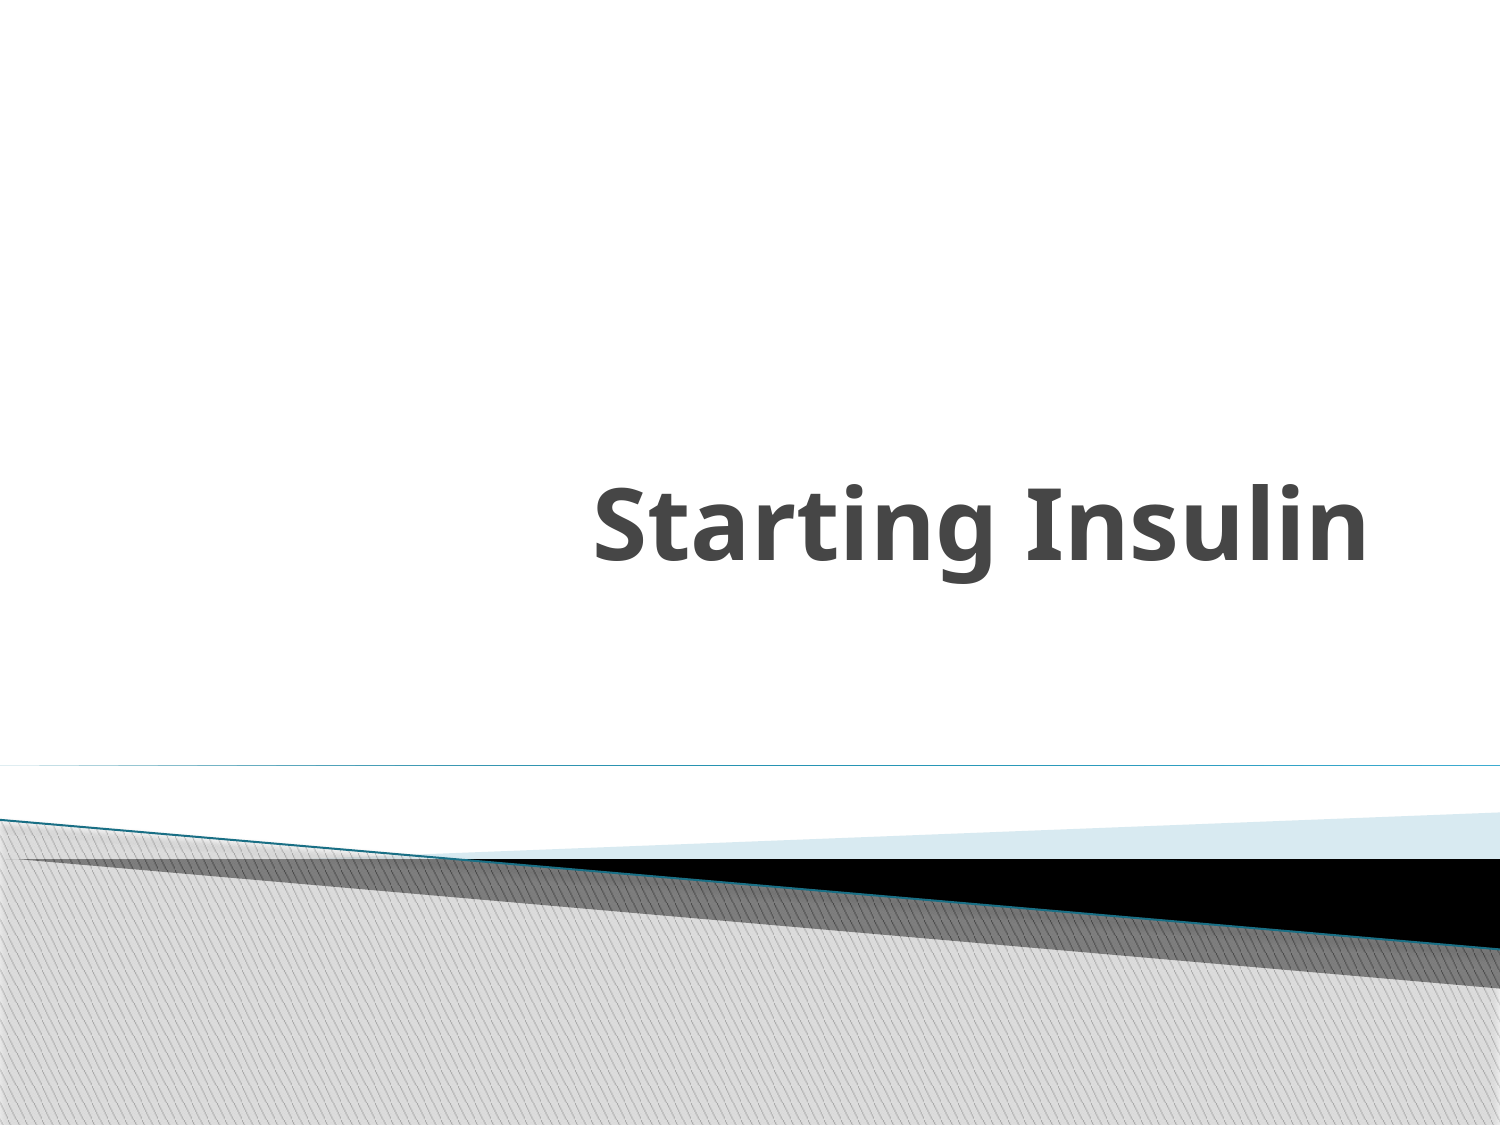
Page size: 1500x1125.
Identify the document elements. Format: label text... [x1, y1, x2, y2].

picture [5, 859, 1500, 989]
title Starting Insulin [112, 287, 1388, 588]
